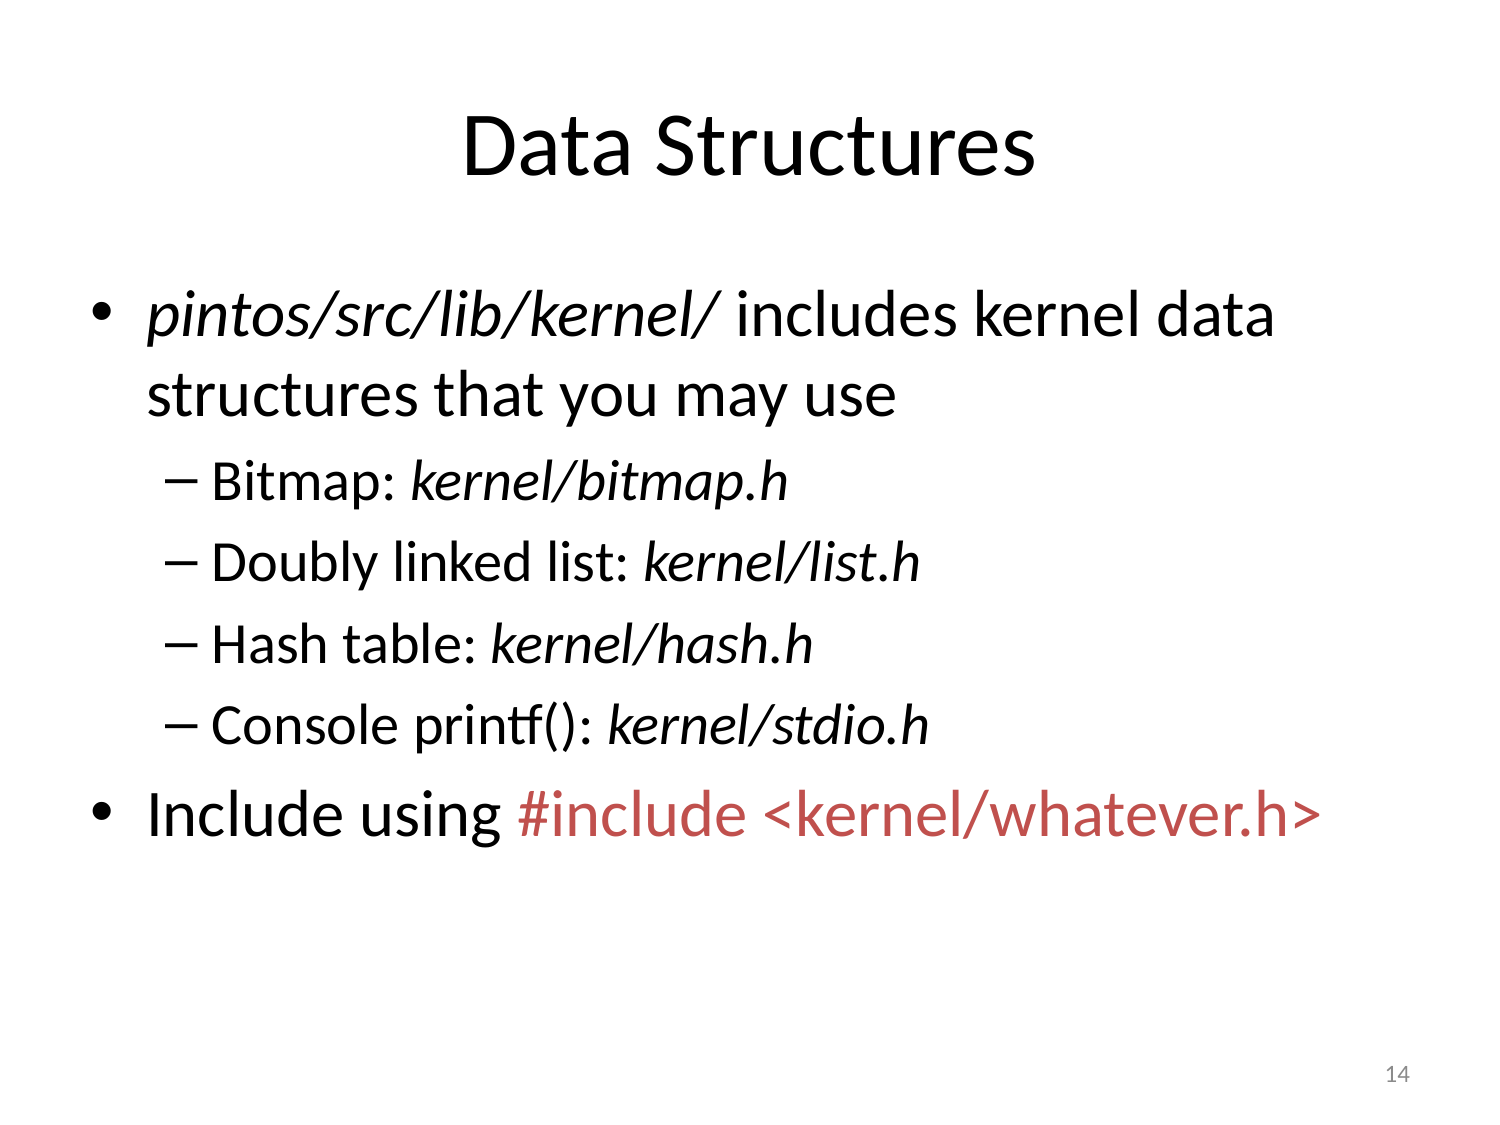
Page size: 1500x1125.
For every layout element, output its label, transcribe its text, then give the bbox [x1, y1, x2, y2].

list pintos/src/lib/kernel/ includes kernel data structures that you may use Bitmap: kernel/bitmap.h Doubly linked list: kernel/list.h Hash table: kernel/hash.h Console printf(): kernel/stdio.h Include using #include <kernel/whatever.h> [75, 262, 1425, 1005]
title Data Structures [75, 45, 1425, 233]
slide_number 14 [1074, 1042, 1425, 1103]
